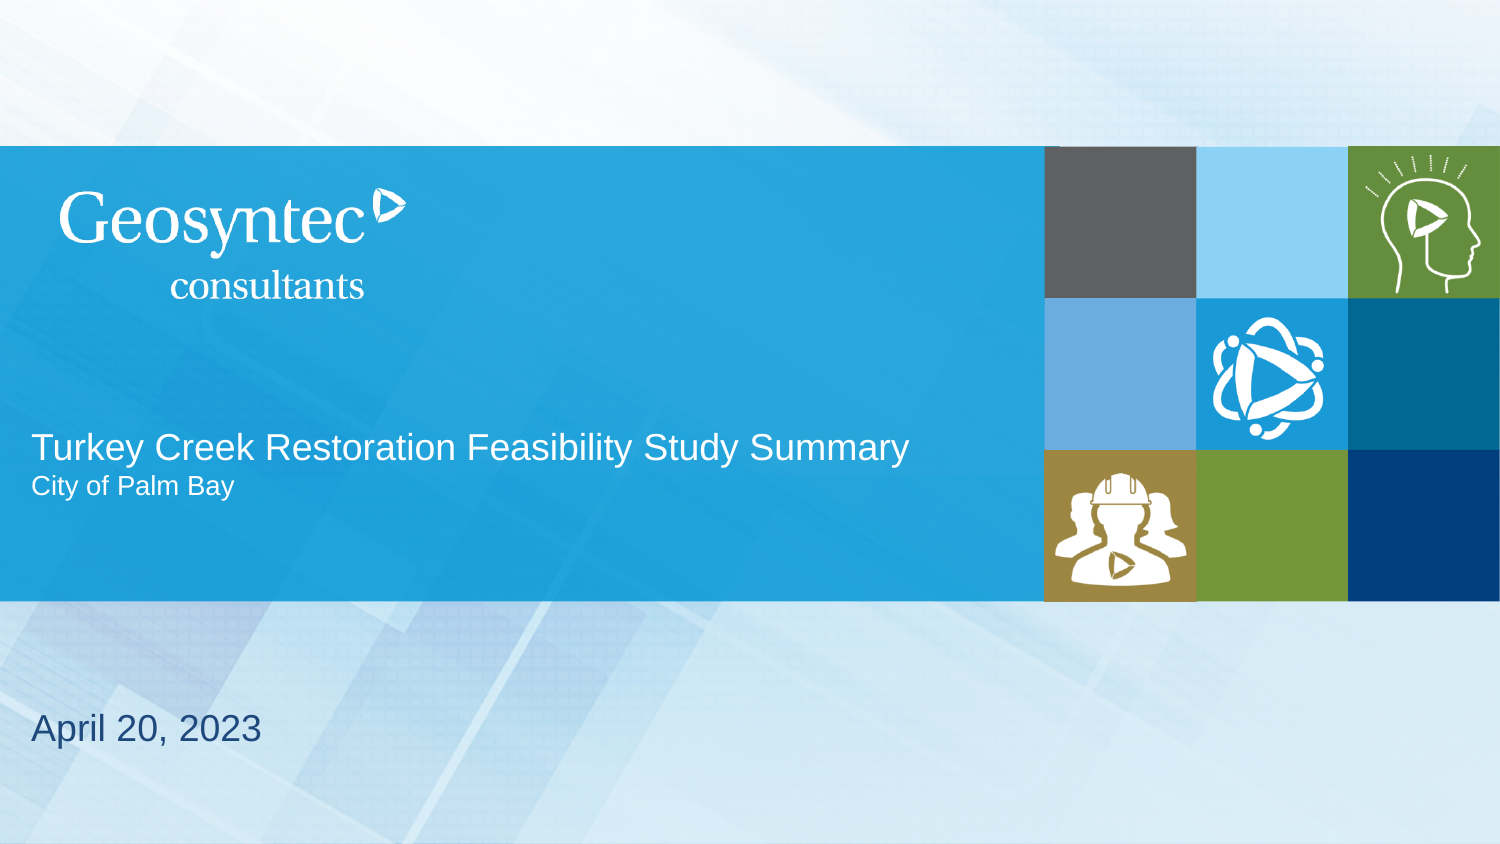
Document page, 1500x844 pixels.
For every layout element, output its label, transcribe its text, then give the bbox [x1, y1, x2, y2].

title Turkey Creek Restoration Feasibility Study Summary City of Palm Bay [16, 415, 1073, 509]
picture [1348, 146, 1500, 298]
picture [1197, 299, 1347, 449]
picture [1044, 450, 1196, 602]
picture [60, 188, 406, 299]
subtitle April 20, 2023 [16, 696, 942, 756]
